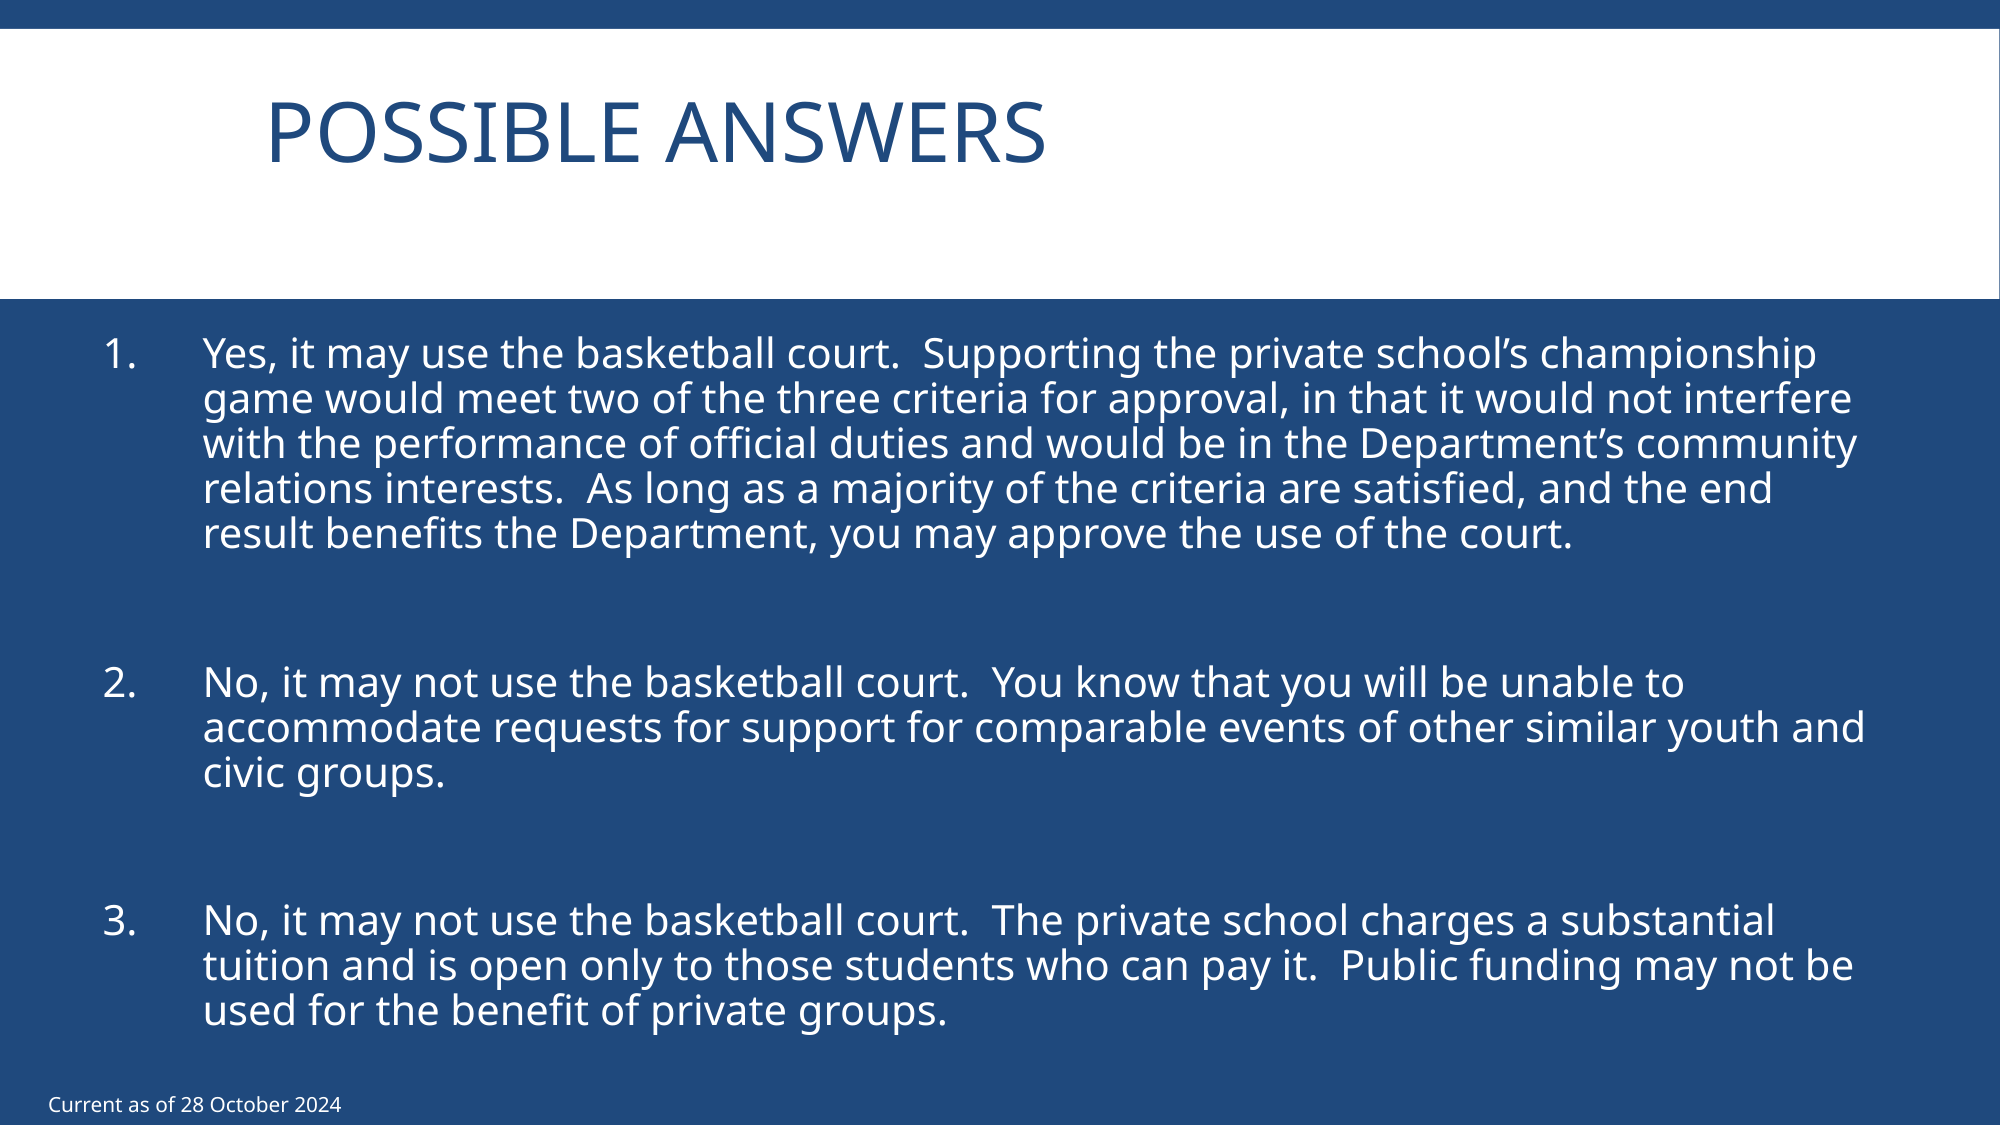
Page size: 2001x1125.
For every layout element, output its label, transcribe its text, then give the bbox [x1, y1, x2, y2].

list Yes, it may use the basketball court. Supporting the private school’s championship game would meet two of the three criteria for approval, in that it would not interfere with the performance of official duties and would be in the Department’s community relations interests. As long as a majority of the criteria are satisfied, and the end result benefits the Department, you may approve the use of the court. No, it may not use the basketball court. You know that you will be unable to accommodate requests for support for comparable events of other similar youth and civic groups. No, it may not use the basketball court. The private school charges a substantial tuition and is open only to those students who can pay it. Public funding may not be used for the benefit of private groups. [87, 324, 1888, 1063]
title Possible Answers [249, 62, 1750, 213]
